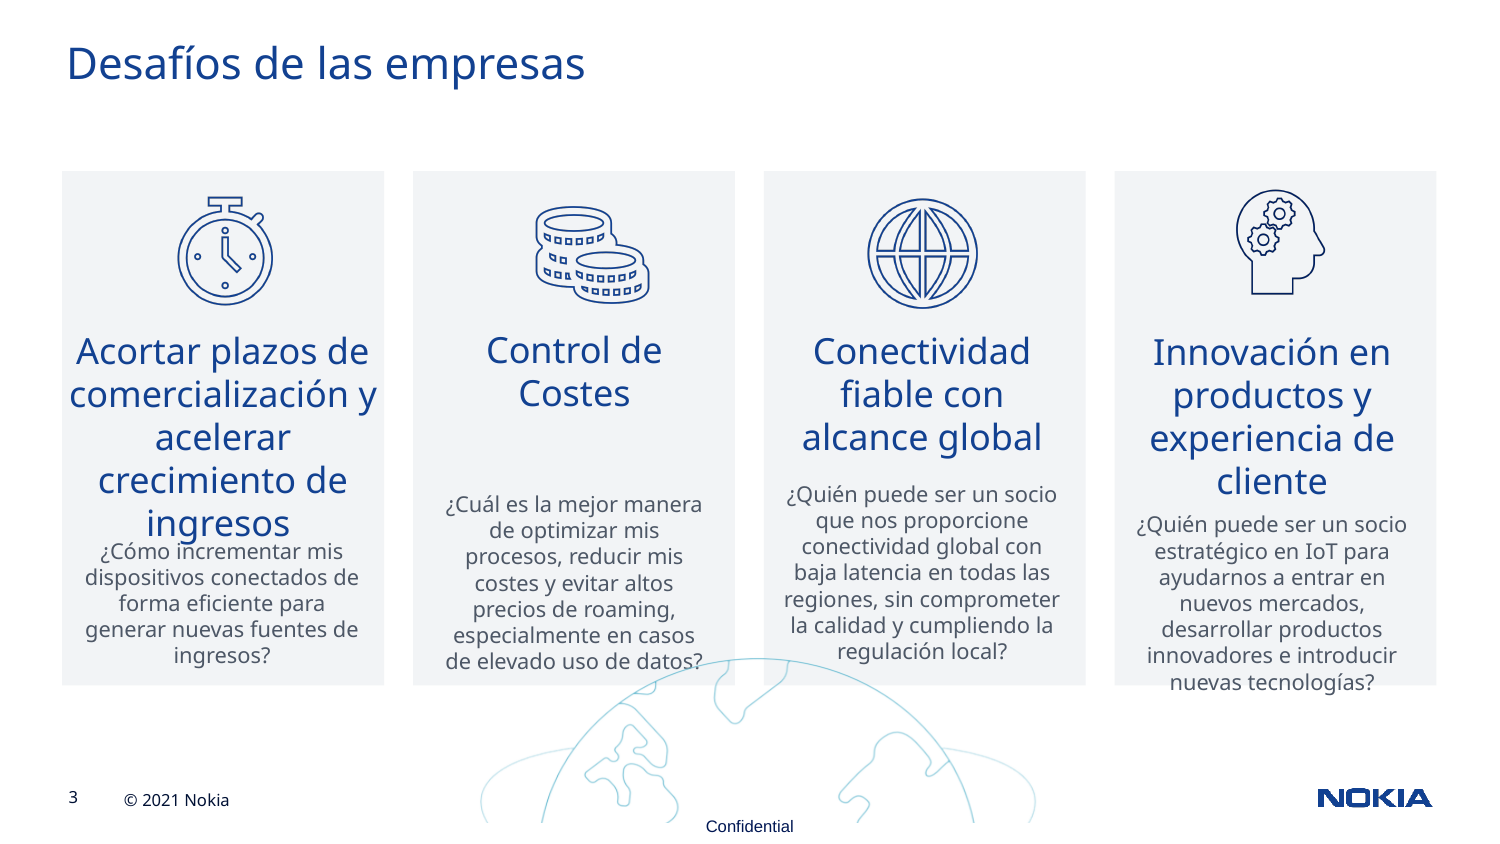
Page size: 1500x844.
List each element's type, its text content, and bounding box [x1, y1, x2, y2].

text_box [1114, 171, 1437, 686]
text_box [413, 171, 735, 686]
text_box [62, 171, 385, 686]
picture [854, 185, 991, 323]
text_box Desafíos de las empresas [51, 34, 1195, 75]
text_box Innovación en productos y experiencia de cliente ¿Quién puede ser un socio estratégico en IoT para ayudarnos a entrar en nuevos mercados, desarrollar productos innovadores e introducir nuevas tecnologías? [1122, 329, 1423, 695]
picture [431, 544, 1070, 824]
text_box ¿Cómo incrementar mis dispositivos conectados de forma eficiente para generar nuevas fuentes de ingresos? [81, 537, 363, 669]
picture [1219, 183, 1342, 306]
text_box Acortar plazos de comercialización y acelerar crecimiento de ingresos [63, 328, 383, 545]
picture [1292, 762, 1458, 833]
picture [159, 185, 291, 317]
text_box Control de Costes ¿Cuál es la mejor manera de optimizar mis procesos, reducir mis costes y evitar altos precios de roaming, especialmente en casos de elevado uso de datos? [443, 327, 706, 541]
text_box [763, 171, 1086, 686]
picture [526, 191, 654, 319]
text_box Conectividad fiable con alcance global ¿Quién puede ser un socio que nos proporcione conectividad global con baja latencia en todas las regiones, sin comprometer la calidad y cumpliendo la regulación local? [782, 328, 1062, 542]
